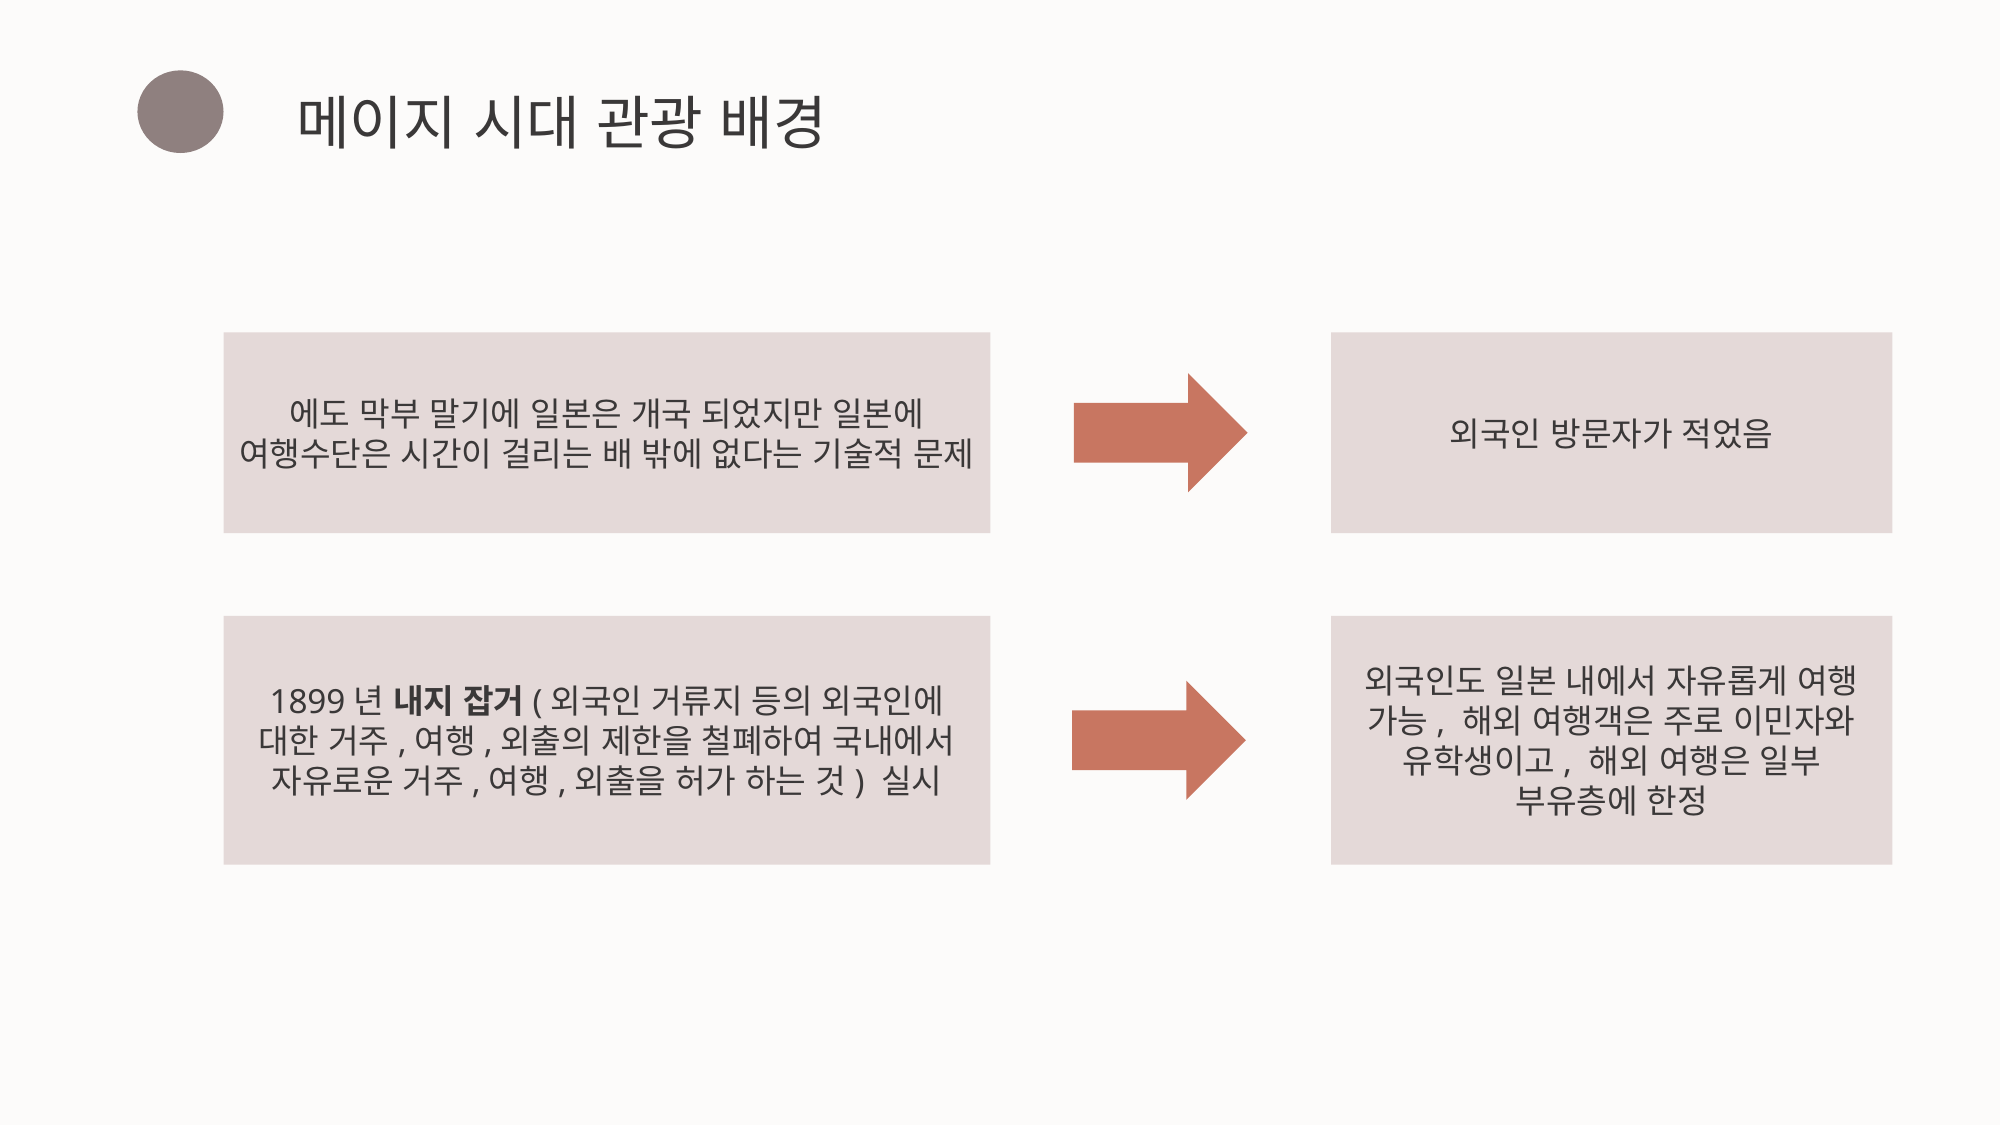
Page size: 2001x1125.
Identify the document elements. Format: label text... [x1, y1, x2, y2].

text_box 외국인도 일본 내에서 자유롭게 여행 가능, 해외 여행객은 주로 이민자와 유학생이고, 해외 여행은 일부 부유층에 한정 [1330, 615, 1893, 866]
text_box [1072, 370, 1250, 495]
text_box 메이지 시대 관광 배경 [281, 79, 842, 165]
text_box [136, 69, 225, 155]
text_box 에도 막부 말기에 일본은 개국 되었지만 일본에 여행수단은 시간이 걸리는 배 밖에 없다는 기술적 문제 [223, 331, 991, 534]
text_box [1071, 678, 1248, 803]
text_box 1899년 내지 잡거(외국인 거류지 등의 외국인에 대한 거주,여행,외출의 제한을 철폐하여 국내에서 자유로운 거주,여행,외출을 허가 하는 것) 실시 [223, 615, 991, 866]
text_box 외국인 방문자가 적었음 [1330, 331, 1893, 534]
